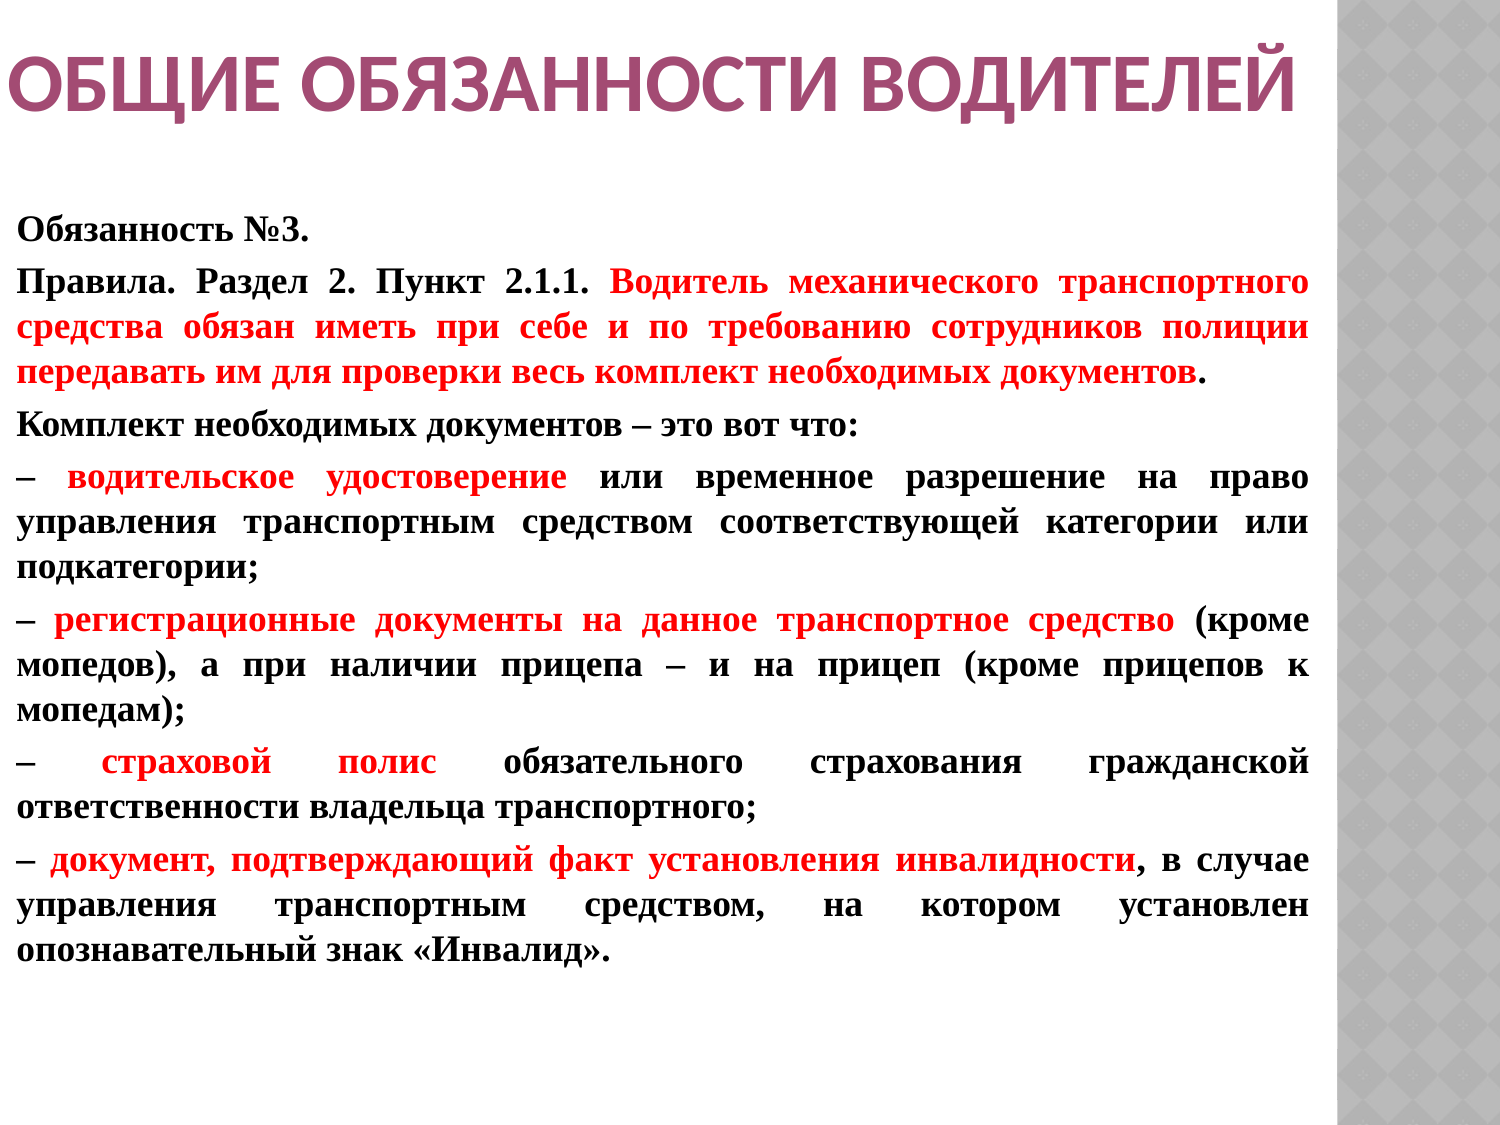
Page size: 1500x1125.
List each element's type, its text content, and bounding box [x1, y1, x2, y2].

text_box Общие обязанности водителей [0, 0, 1406, 128]
text_box Обязанность №3. Правила. Раздел 2. Пункт 2.1.1. Водитель механического транспортного средства обязан иметь при себе и по требованию сотрудников полиции передавать им для проверки весь комплект необходимых документов. Комплект необходимых документов – это вот что: – водительское удостоверение или временное разрешение на право управления транспортным средством соответствующей категории или подкатегории; – регистрационные документы на данное транспортное средство (кроме мопедов), а при наличии прицепа – и на прицеп (кроме прицепов к мопедам); – страховой полис обязательного страхования гражданской ответственности владельца транспортного; – документ, подтверждающий факт установления инвалидности, в случае управления транспортным средством, на котором установлен опознавательный знак «Инвалид». [1, 196, 1325, 1002]
